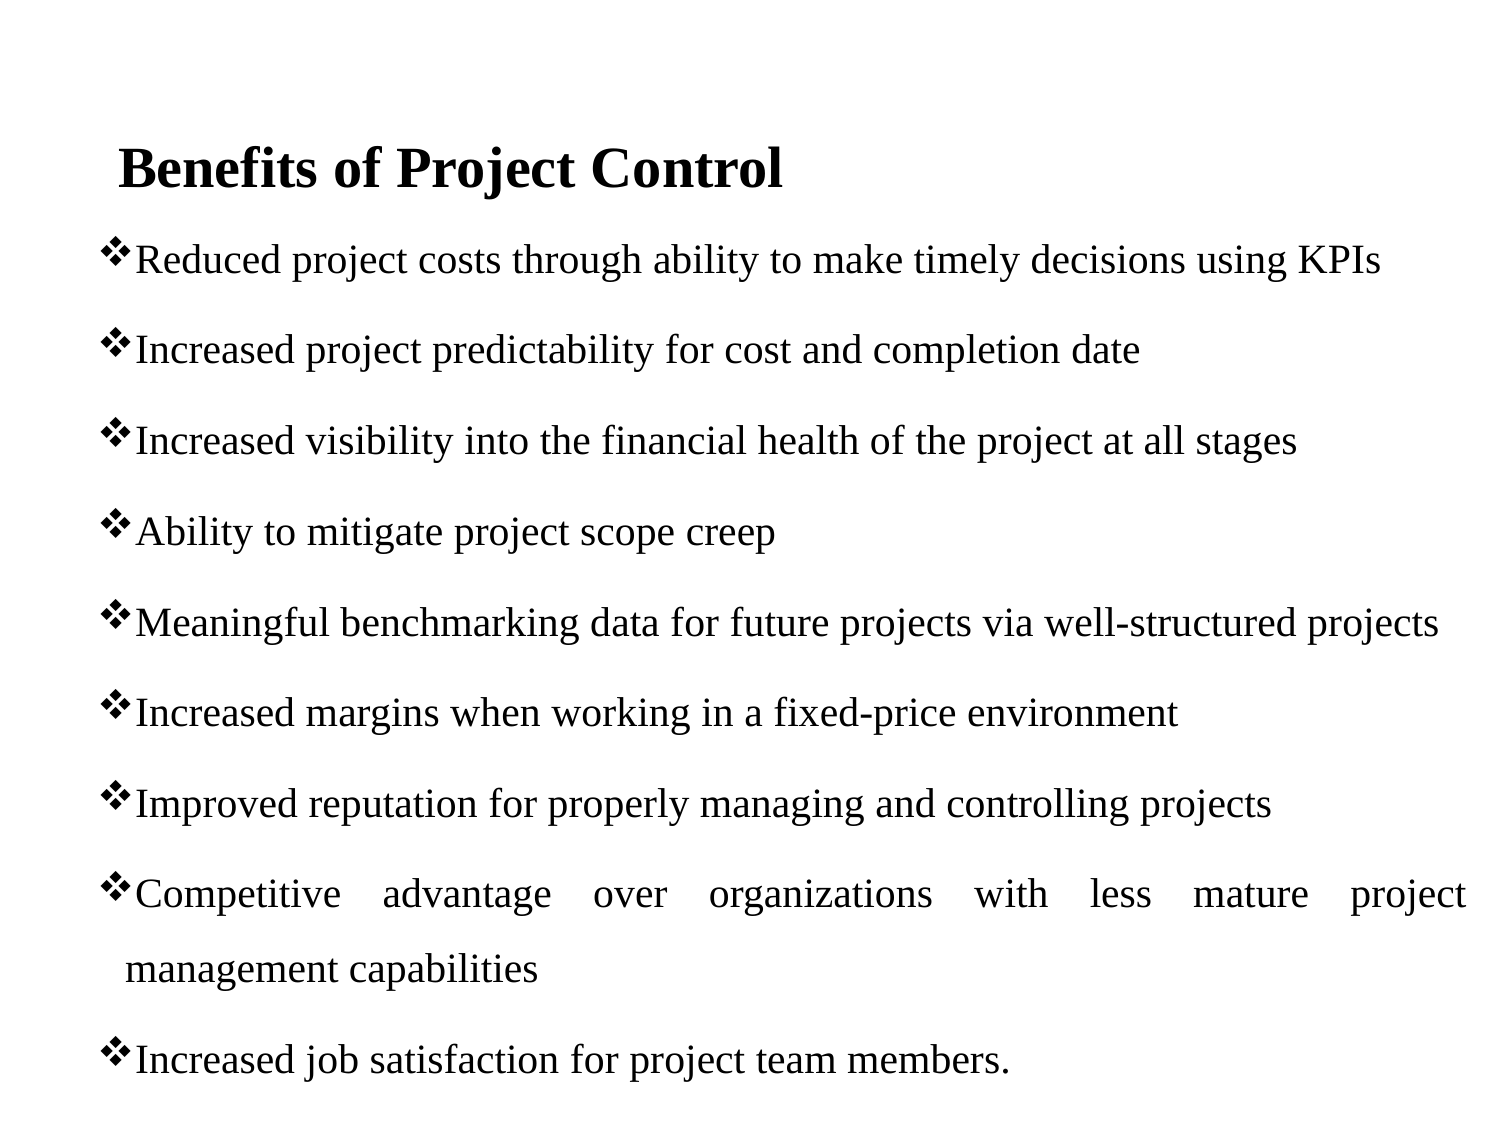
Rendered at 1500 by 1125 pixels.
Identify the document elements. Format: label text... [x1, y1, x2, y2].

list Reduced project costs through ability to make timely decisions using KPIs Increased project predictability for cost and completion date Increased visibility into the financial health of the project at all stages Ability to mitigate project scope creep Meaningful benchmarking data for future projects via well-structured projects Increased margins when working in a fixed-price environment Improved reputation for properly managing and controlling projects Competitive advantage over organizations with less mature project management capabilities Increased job satisfaction for project team members. [82, 199, 1483, 1125]
title Benefits of Project Control [103, 59, 1397, 199]
